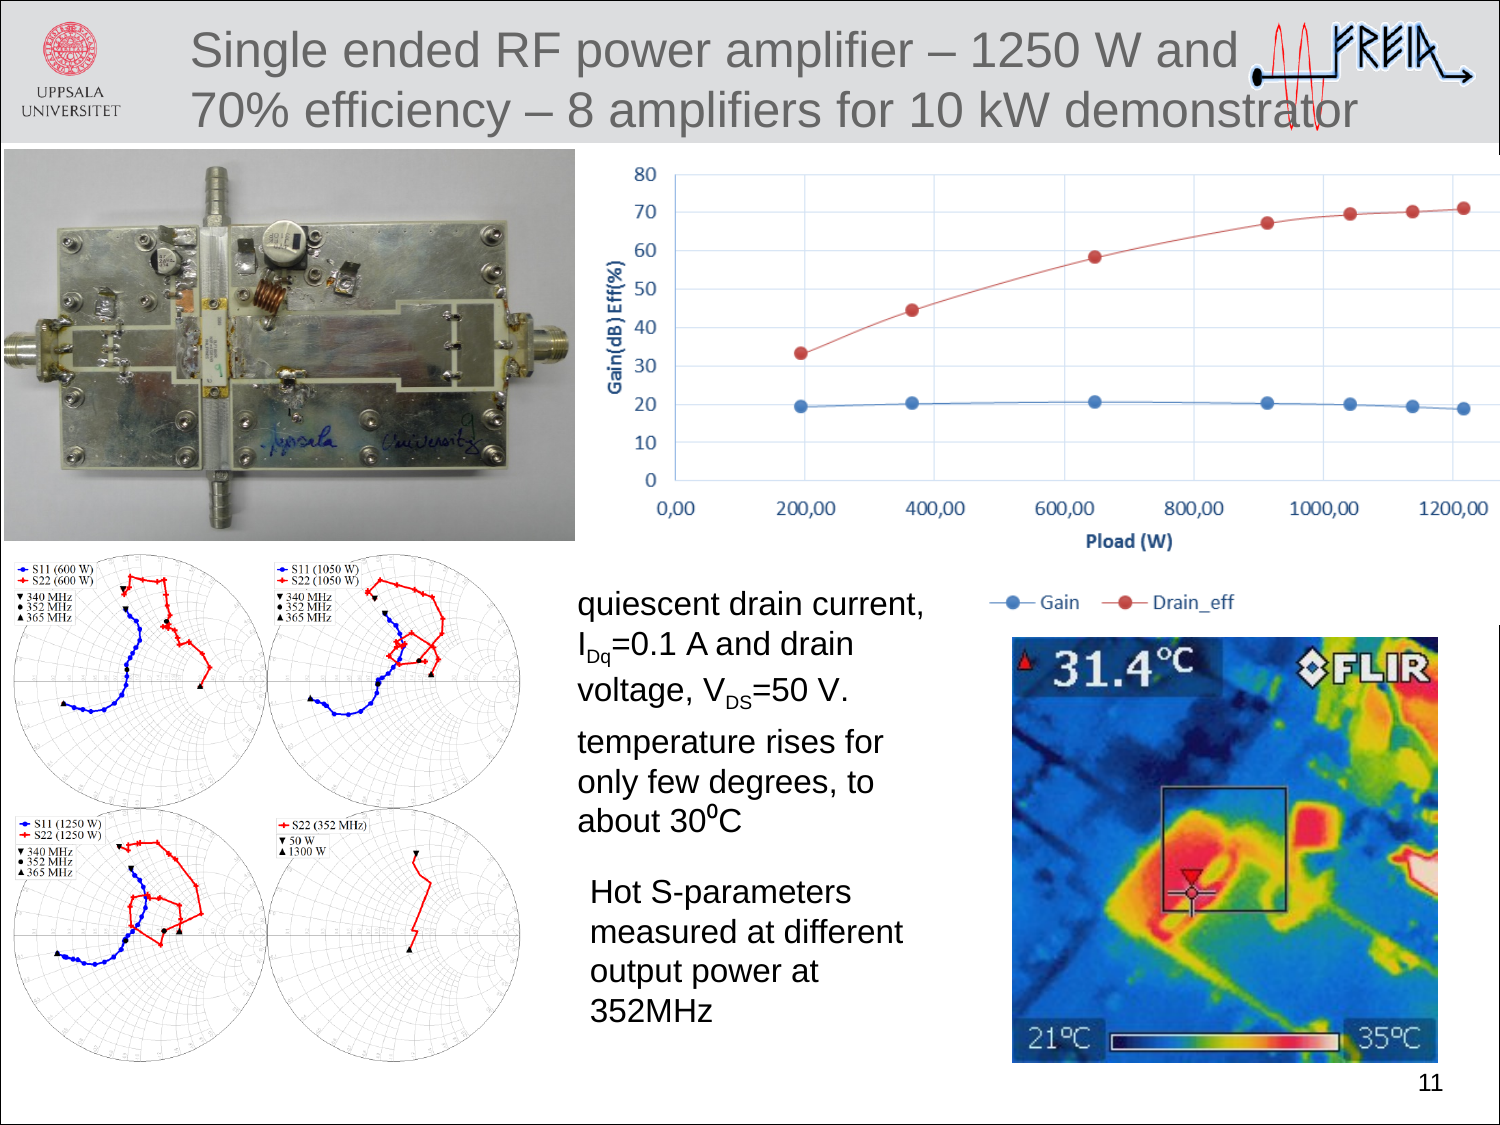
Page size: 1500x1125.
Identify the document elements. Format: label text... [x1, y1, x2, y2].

text_box Hot S-parameters measured at different output power at 352MHz [574, 862, 950, 1037]
text_box temperature rises for only few degrees, to about 30⁰C [562, 712, 950, 847]
picture [1012, 637, 1438, 1063]
picture [3, 149, 576, 541]
text_box quiescent drain current, IDq=0.1 A and drain voltage, VDS=50 V. [562, 574, 950, 712]
slide_number 11 [1352, 1058, 1460, 1101]
picture [12, 552, 522, 1063]
picture [592, 155, 1500, 626]
picture [1, 1, 1499, 143]
text_box Single ended RF power amplifier – 1250 W and 70% efficiency – 8 amplifiers for 10 kW demonstrator [174, 0, 1420, 138]
